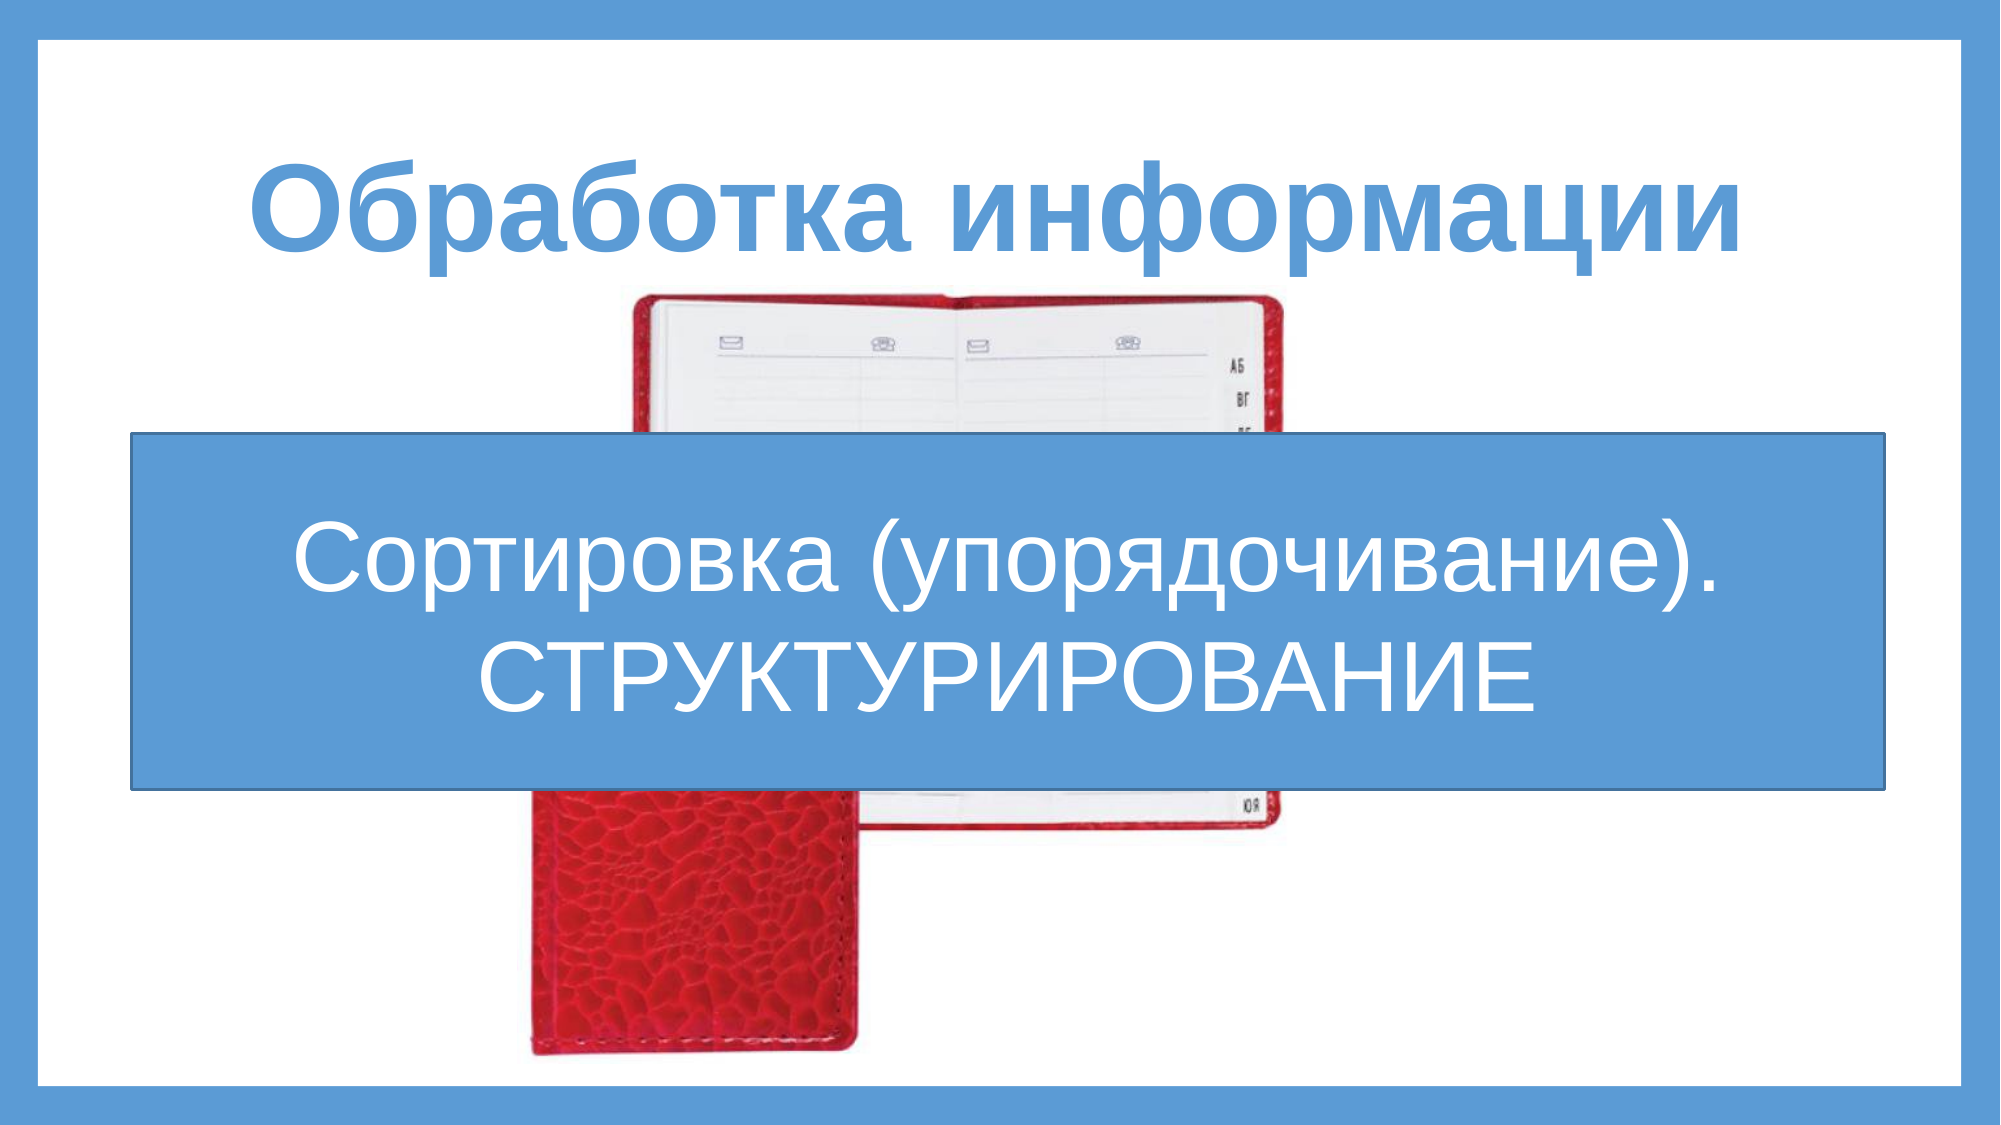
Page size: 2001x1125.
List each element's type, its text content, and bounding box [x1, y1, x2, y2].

text_box Сортировка (упорядочивание). СТРУКТУРИРОВАНИЕ [1302, 432, 1886, 791]
text_box Сортировка (упорядочивание). СТРУКТУРИРОВАНИЕ [130, 432, 511, 791]
picture [517, 285, 1297, 1065]
title Обработка информации [187, 99, 1808, 323]
